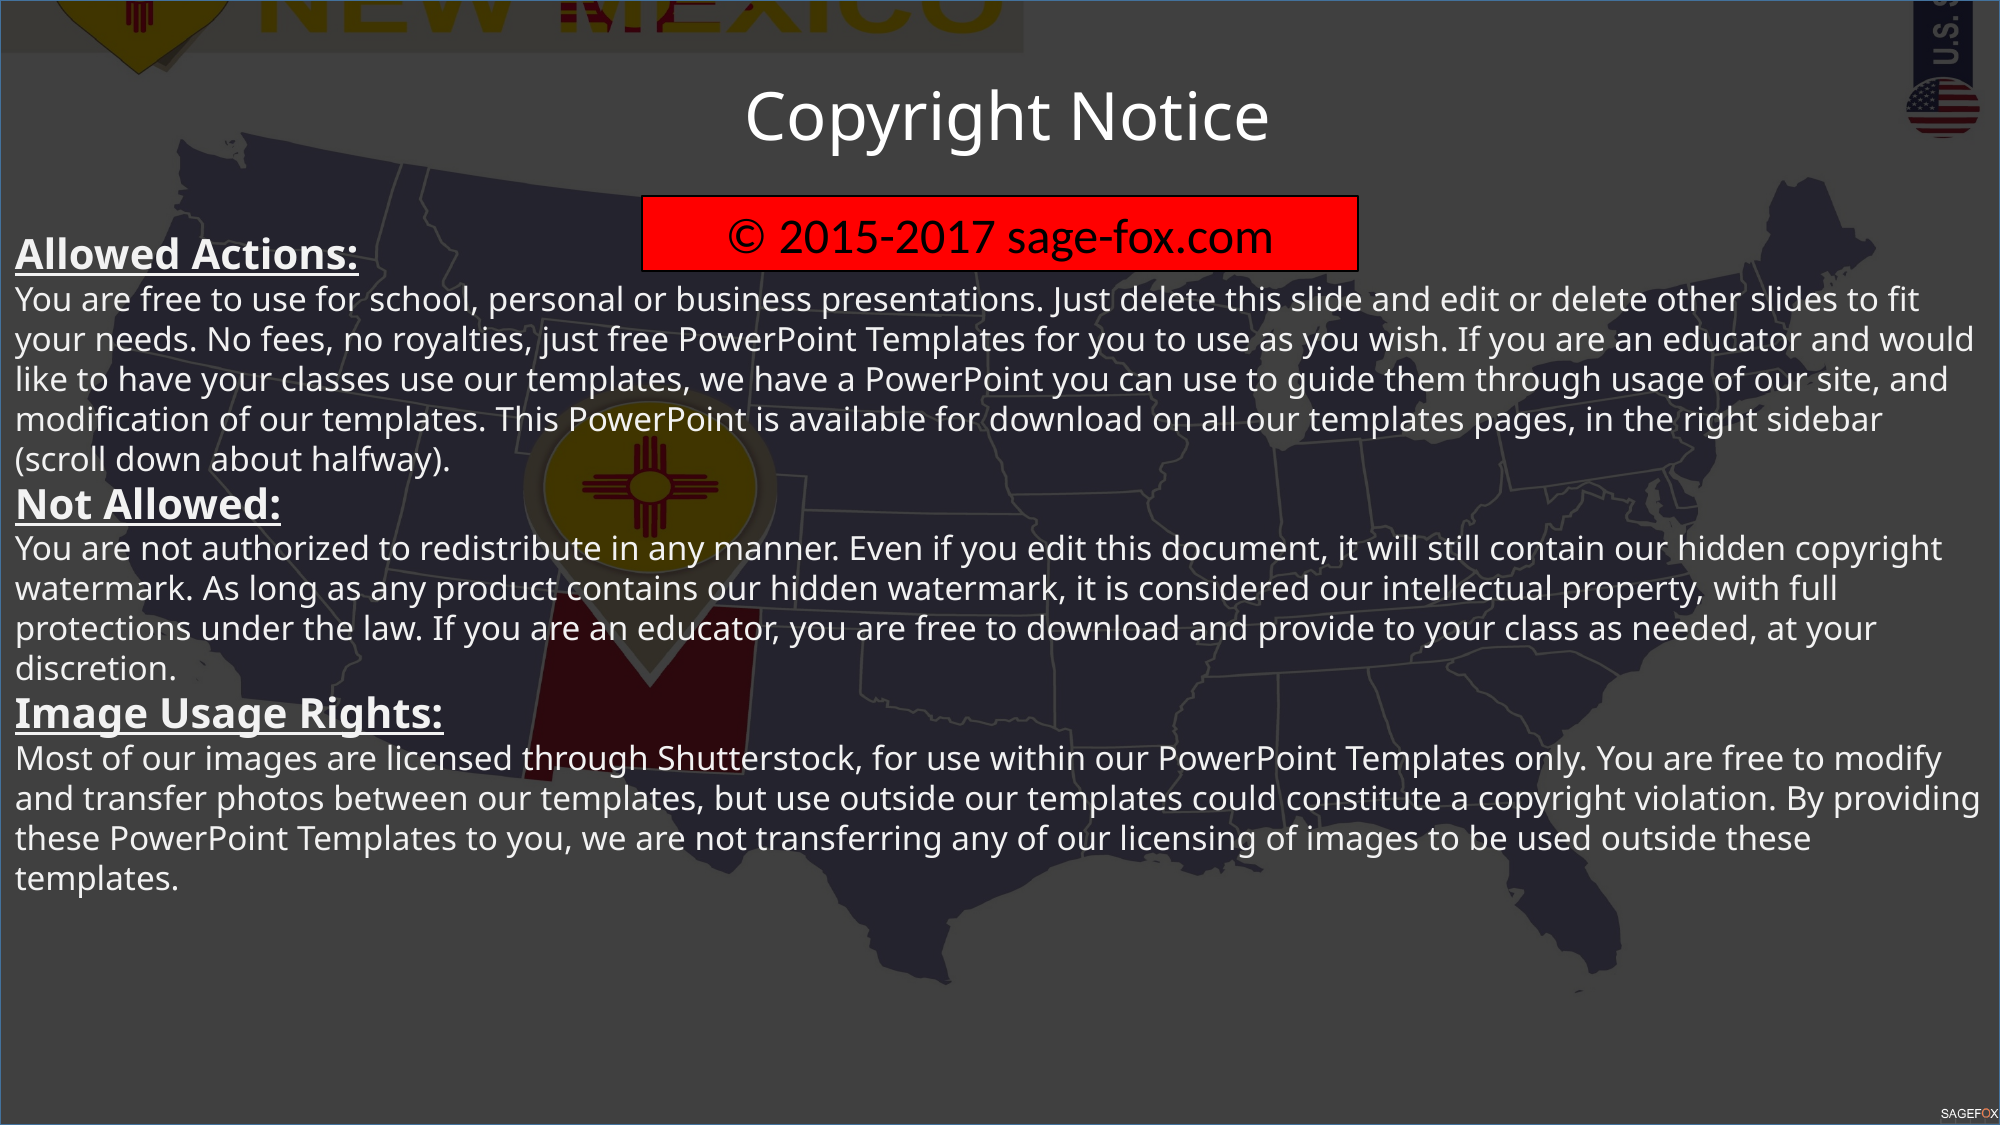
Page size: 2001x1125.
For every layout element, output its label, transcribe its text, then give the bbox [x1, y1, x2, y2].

text_box © 2015-2017 sage-fox.com [641, 196, 1358, 272]
text_box Allowed Actions: You are free to use for school, personal or business presentations. Just delete this slide and edit or delete other slides to fit your needs. No fees, no royalties, just free PowerPoint Templates for you to use as you wish. If you are an educator and would like to have your classes use our templates, we have a PowerPoint you can use to guide them through usage of our site, and modification of our templates. This PowerPoint is available for download on all our templates pages, in the right sidebar (scroll down about halfway). Not Allowed: You are not authorized to redistribute in any manner. Even if you edit this document, it will still contain our hidden copyright watermark. As long as any product contains our hidden watermark, it is considered our intellectual property, with full protections under the law. If you are an educator, you are free to download and provide to your class as needed, at your discretion. Image Usage Rights: Most of our images are licensed through Shutterstock, for use within our PowerPoint Templates only. You are free to modify and transfer photos between our templates, but use outside our templates could constitute a copyright violation. By providing these PowerPoint Templates to you, we are not transferring any of our licensing of images to be used outside these templates. [0, 0, 2000, 1125]
title Copyright Notice [493, 60, 1524, 178]
